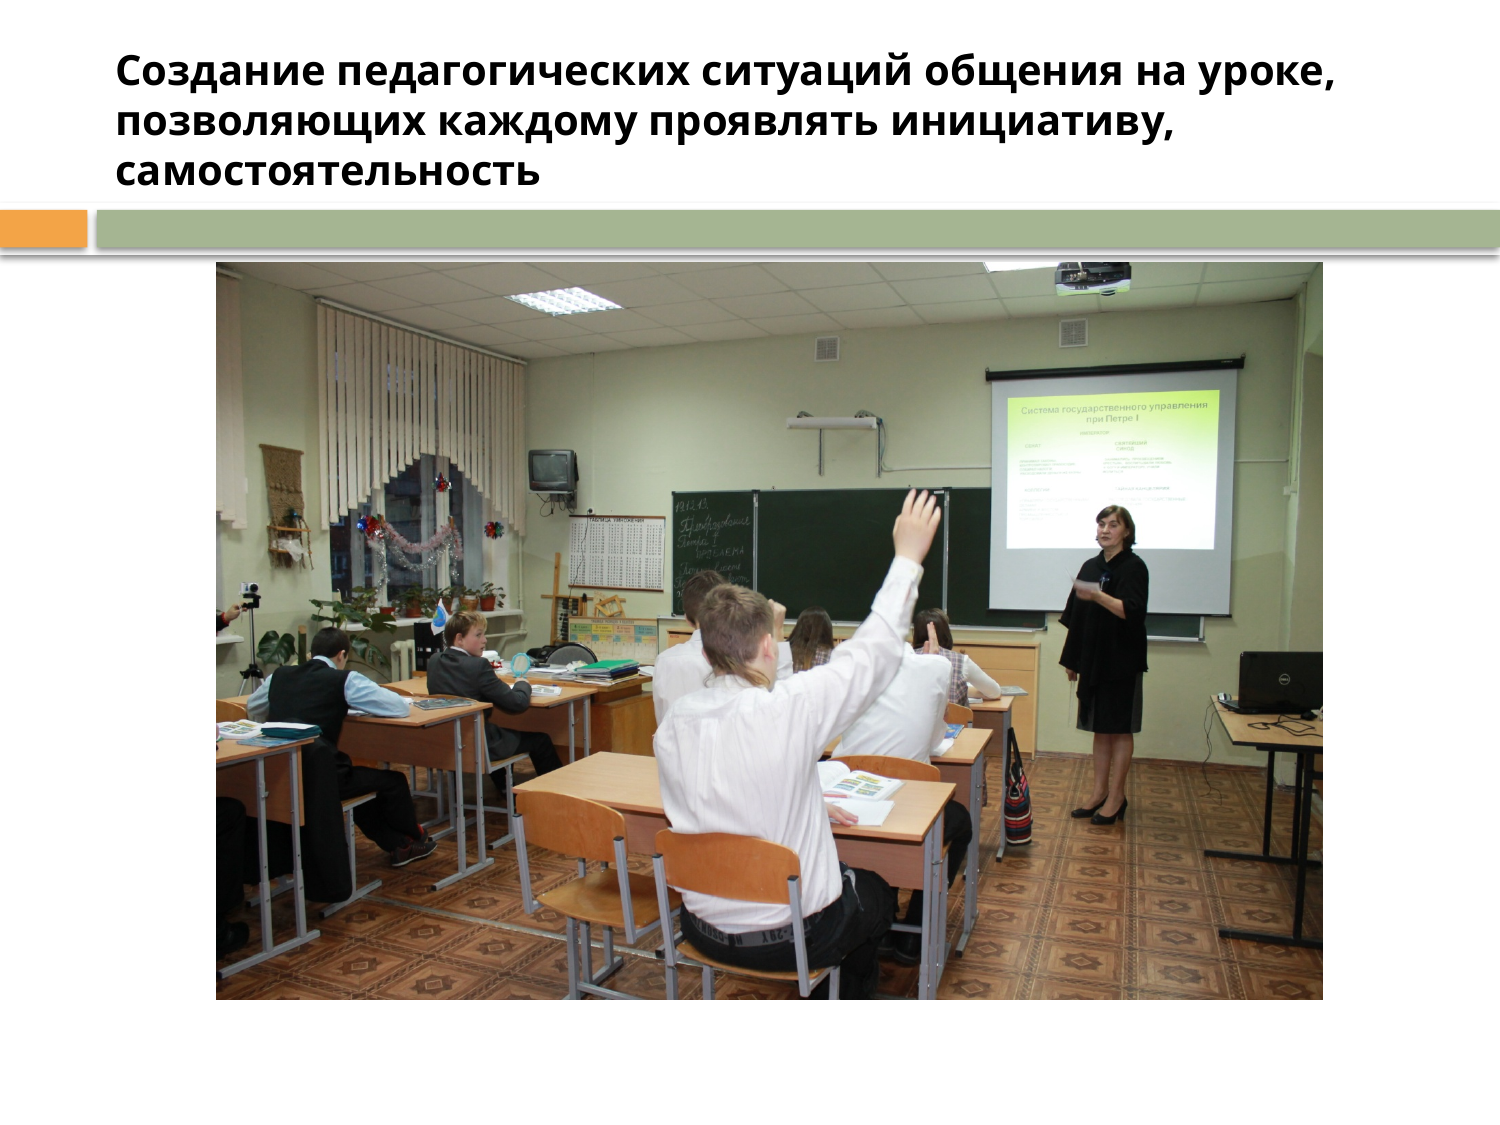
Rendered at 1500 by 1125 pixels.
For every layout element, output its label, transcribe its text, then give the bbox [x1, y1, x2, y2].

title Создание педагогических ситуаций общения на уроке, позволяющих каждому проявлять инициативу, самостоятельность [100, 37, 1439, 201]
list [215, 262, 1323, 1001]
